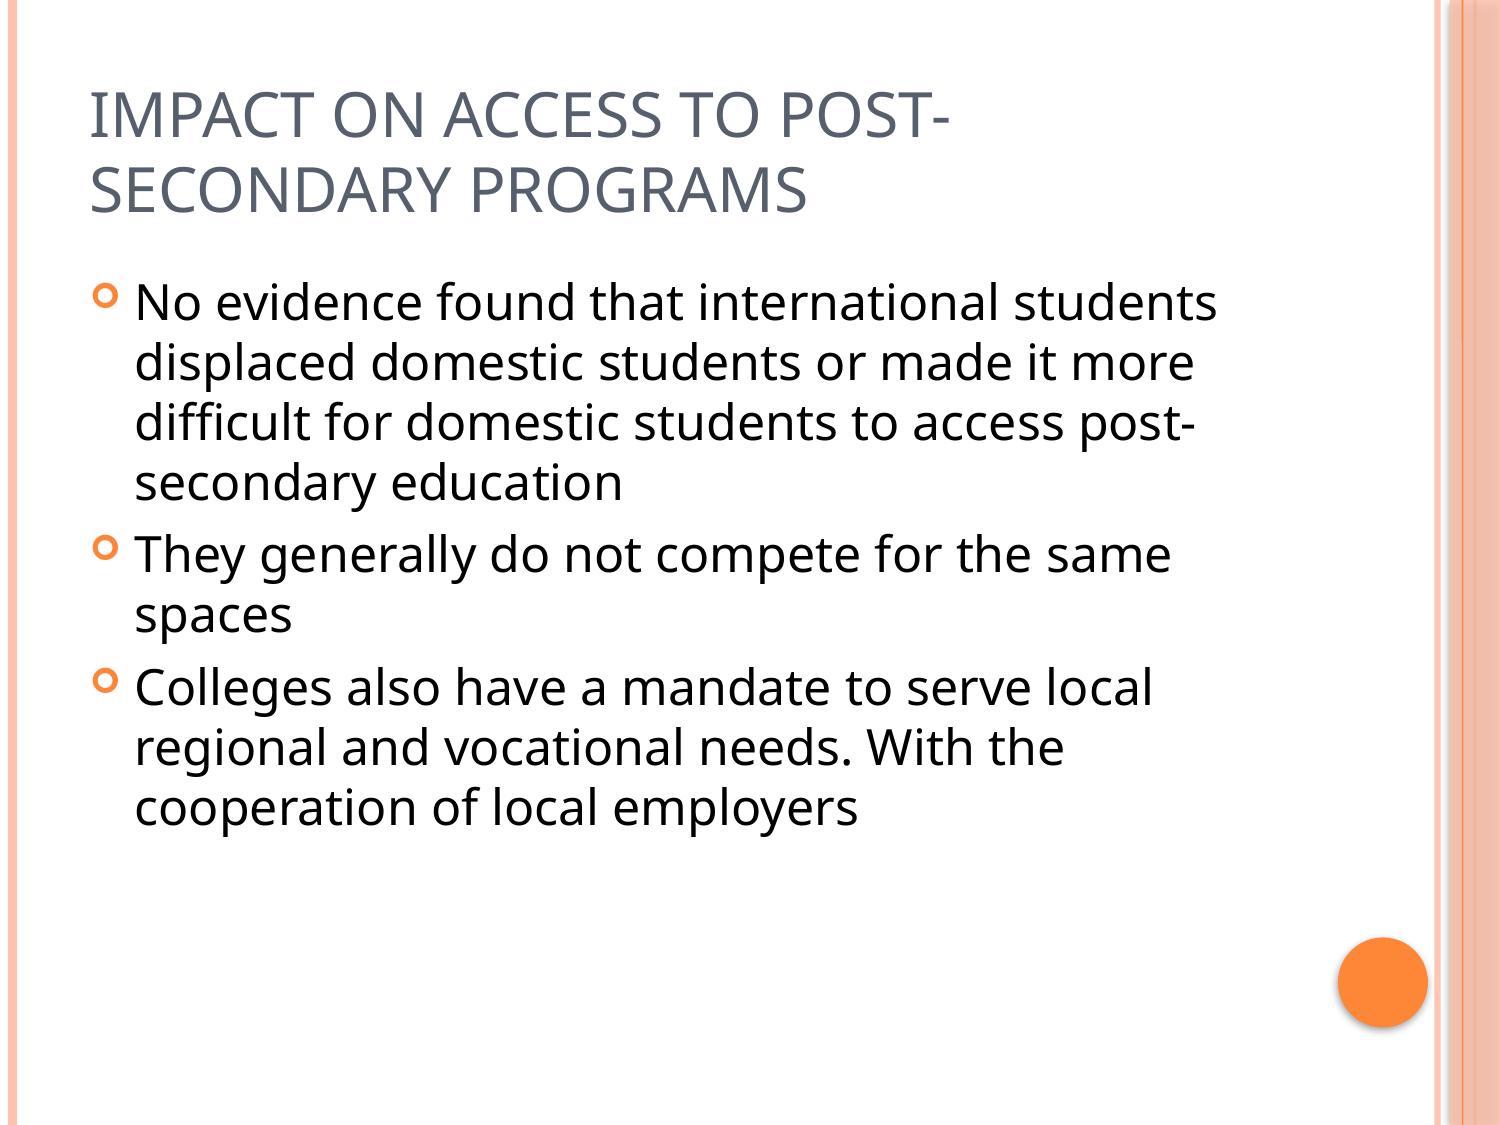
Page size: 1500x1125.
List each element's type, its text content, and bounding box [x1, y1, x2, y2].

title Impact on Access to Post-Secondary Programs [75, 45, 1300, 233]
list No evidence found that international students displaced domestic students or made it more difficult for domestic students to access post-secondary education They generally do not compete for the same spaces Colleges also have a mandate to serve local regional and vocational needs. With the cooperation of local employers [75, 262, 1300, 1062]
